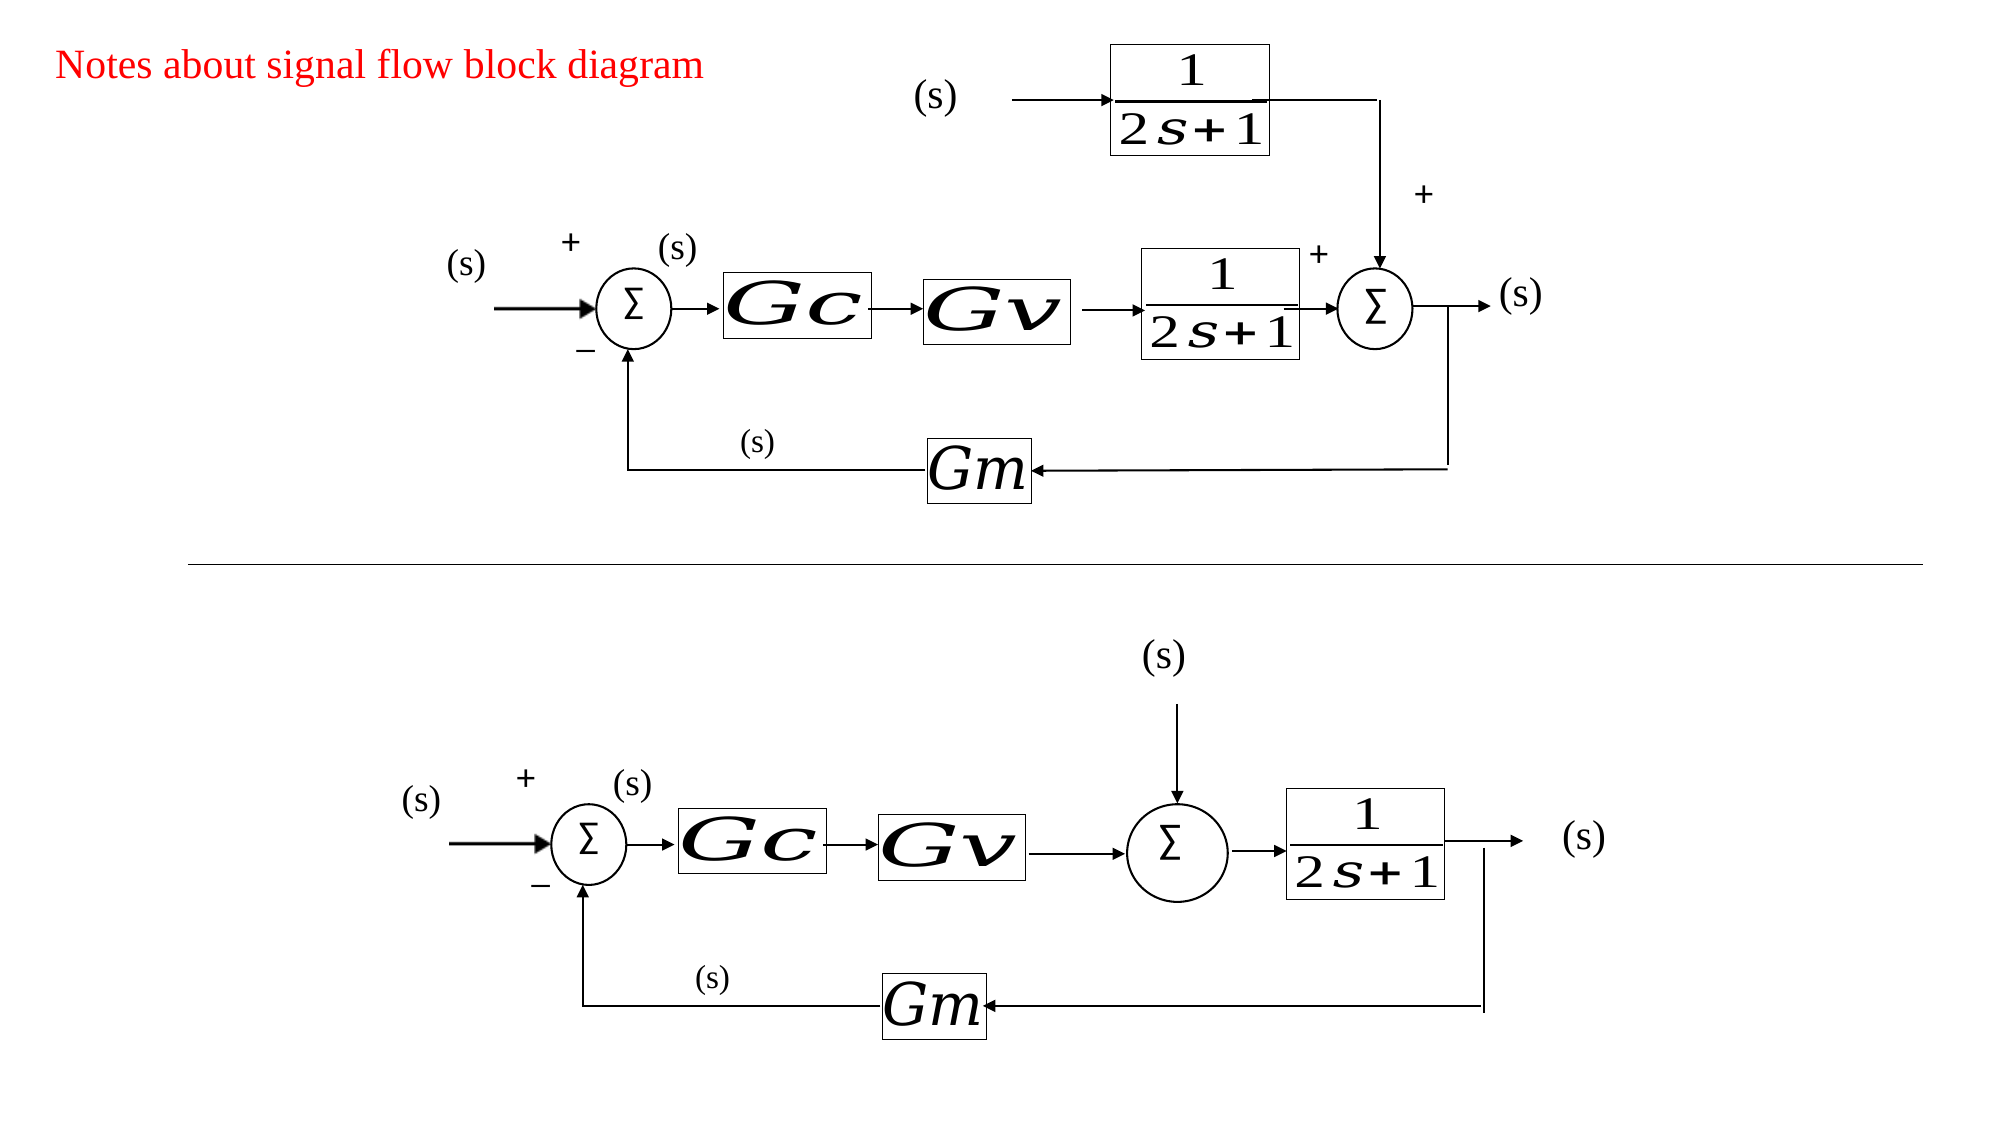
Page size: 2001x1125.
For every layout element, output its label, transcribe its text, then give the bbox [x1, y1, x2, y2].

text_box Notes about signal flow block diagram [40, 29, 741, 95]
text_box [431, 44, 1612, 504]
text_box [386, 619, 1676, 1040]
